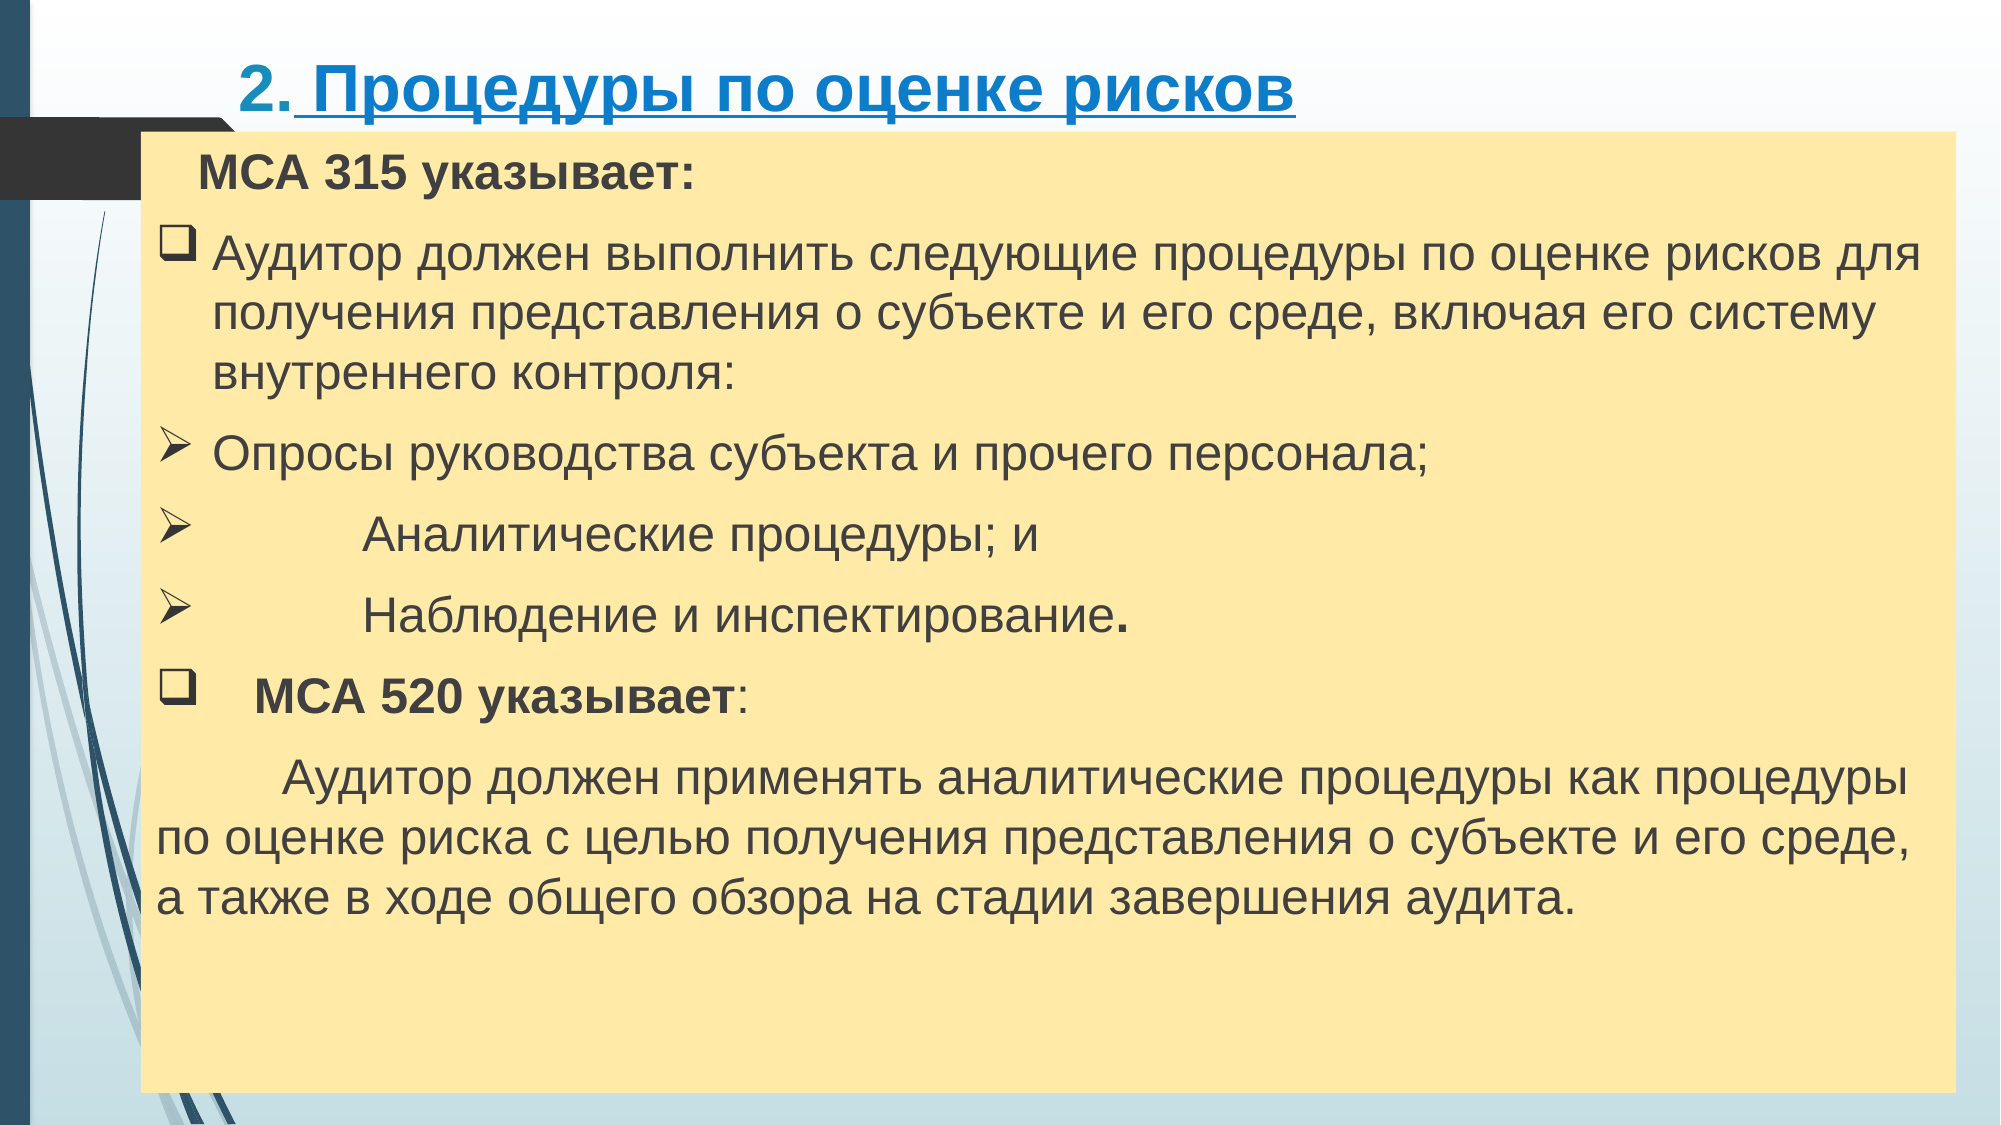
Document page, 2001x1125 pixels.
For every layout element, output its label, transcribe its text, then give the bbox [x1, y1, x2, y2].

title 2. Процедуры по оценке рисков [223, 36, 1957, 131]
list МСА 315 указывает: Аудитор должен выполнить следующие процедуры по оценке рисков для получения представления о субъекте и его среде, включая его систему внутреннего контроля: Опросы руководства субъекта и прочего персонала; Аналитические процедуры; и Наблюдение и инспектирование. МСА 520 указывает: Аудитор должен применять аналитические процедуры как процедуры по оценке риска с целью получения представления о субъекте и его среде, а также в ходе общего обзора на стадии завершения аудита. [140, 131, 1957, 1093]
